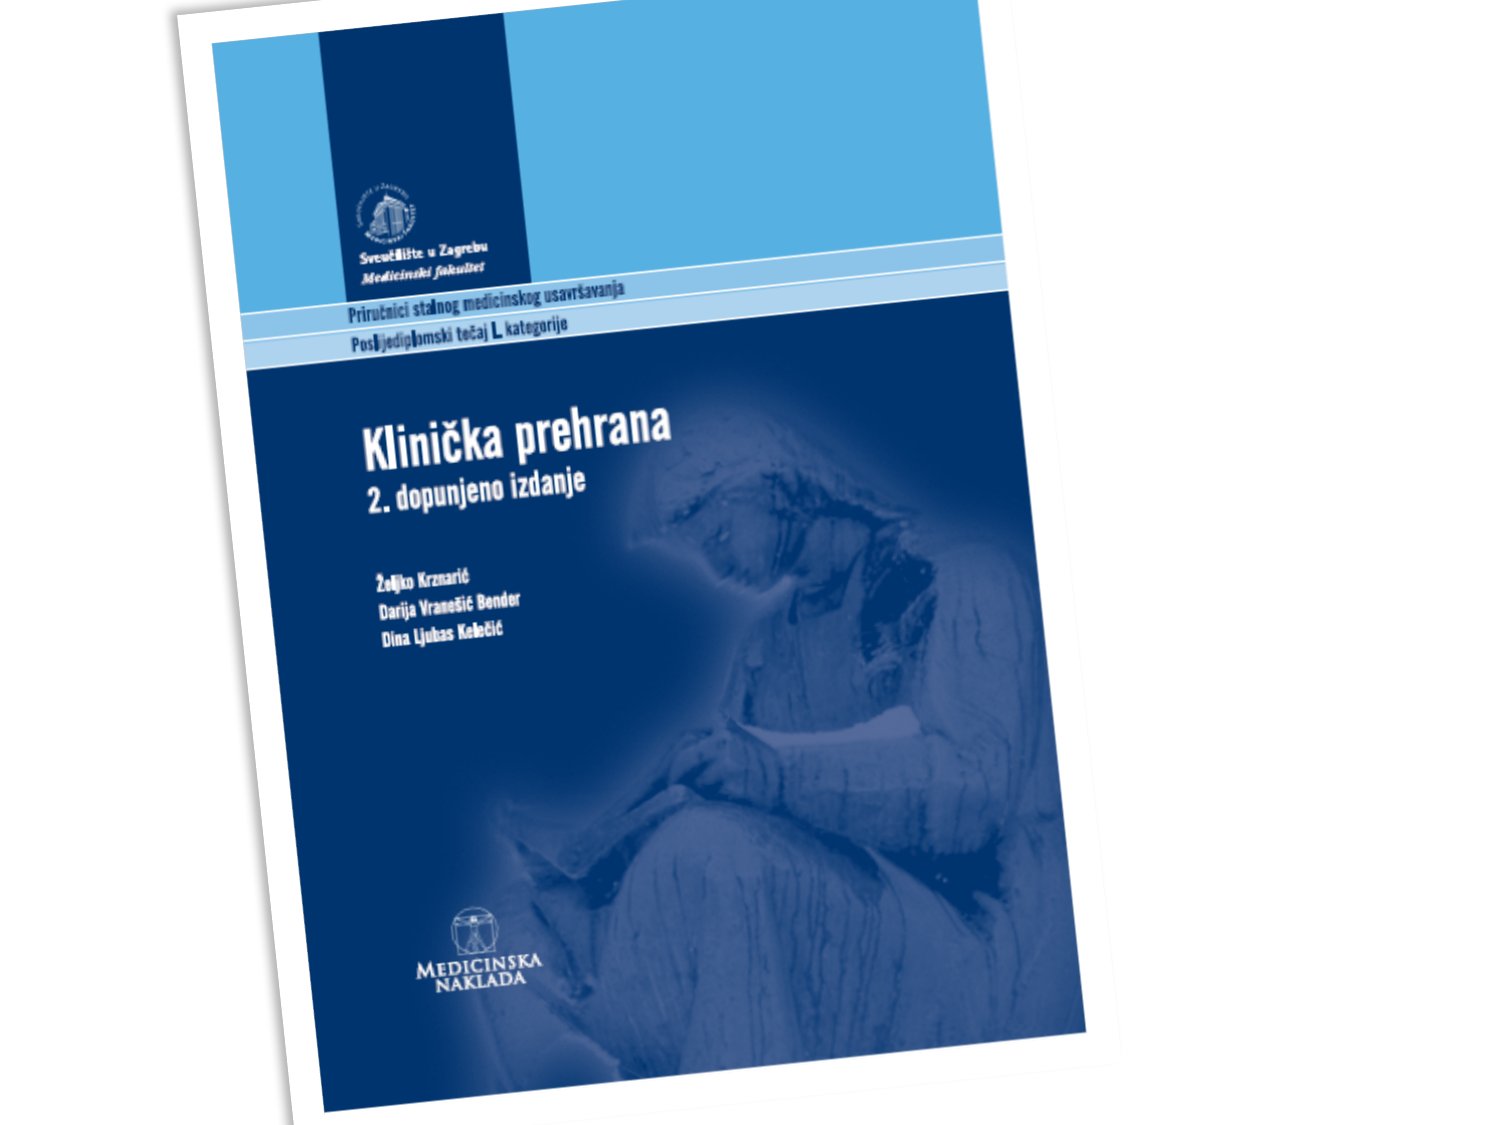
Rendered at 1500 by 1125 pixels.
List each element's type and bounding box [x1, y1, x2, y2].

picture [322, 1079, 658, 1114]
picture [213, 39, 265, 534]
list [265, 0, 1034, 1079]
picture [1034, 535, 1087, 1040]
